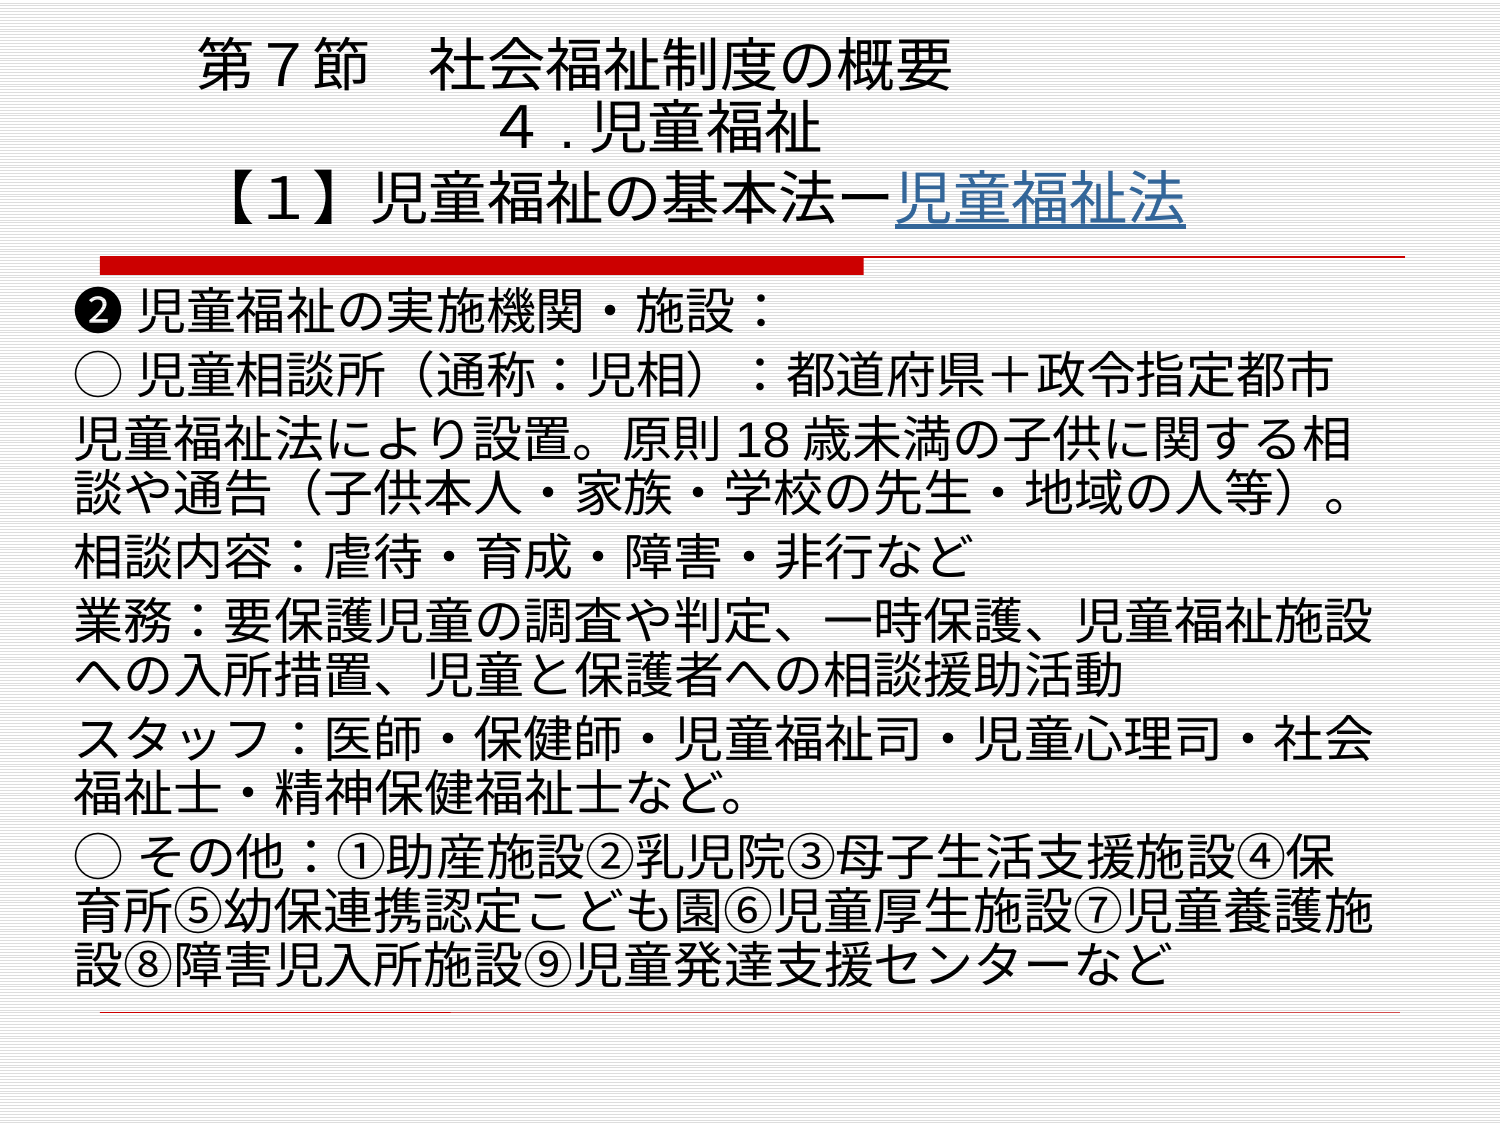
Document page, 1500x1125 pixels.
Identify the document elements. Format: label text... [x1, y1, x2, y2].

title 第７節 社会福祉制度の概要 ４.児童福祉 【１】児童福祉の基本法ー児童福祉法 [108, 77, 1391, 257]
list ❷児童福祉の実施機関・施設： ◯児童相談所（通称：児相）：都道府県＋政令指定都市 児童福祉法により設置。原則18歳未満の子供に関する相談や通告（子供本人・家族・学校の先生・地域の人等）。 相談内容：虐待・育成・障害・非行など 業務：要保護児童の調査や判定、一時保護、児童福祉施設への入所措置、児童と保護者への相談援助活動 スタッフ：医師・保健師・児童福祉司・児童心理司・社会福祉士・精神保健福祉士など。 ◯その他：①助産施設②乳児院③母子生活支援施設④保育所⑤幼保連携認定こども園⑥児童厚生施設⑦児童養護施設➇障害児入所施設⑨児童発達支援センターなど [58, 278, 1391, 1012]
